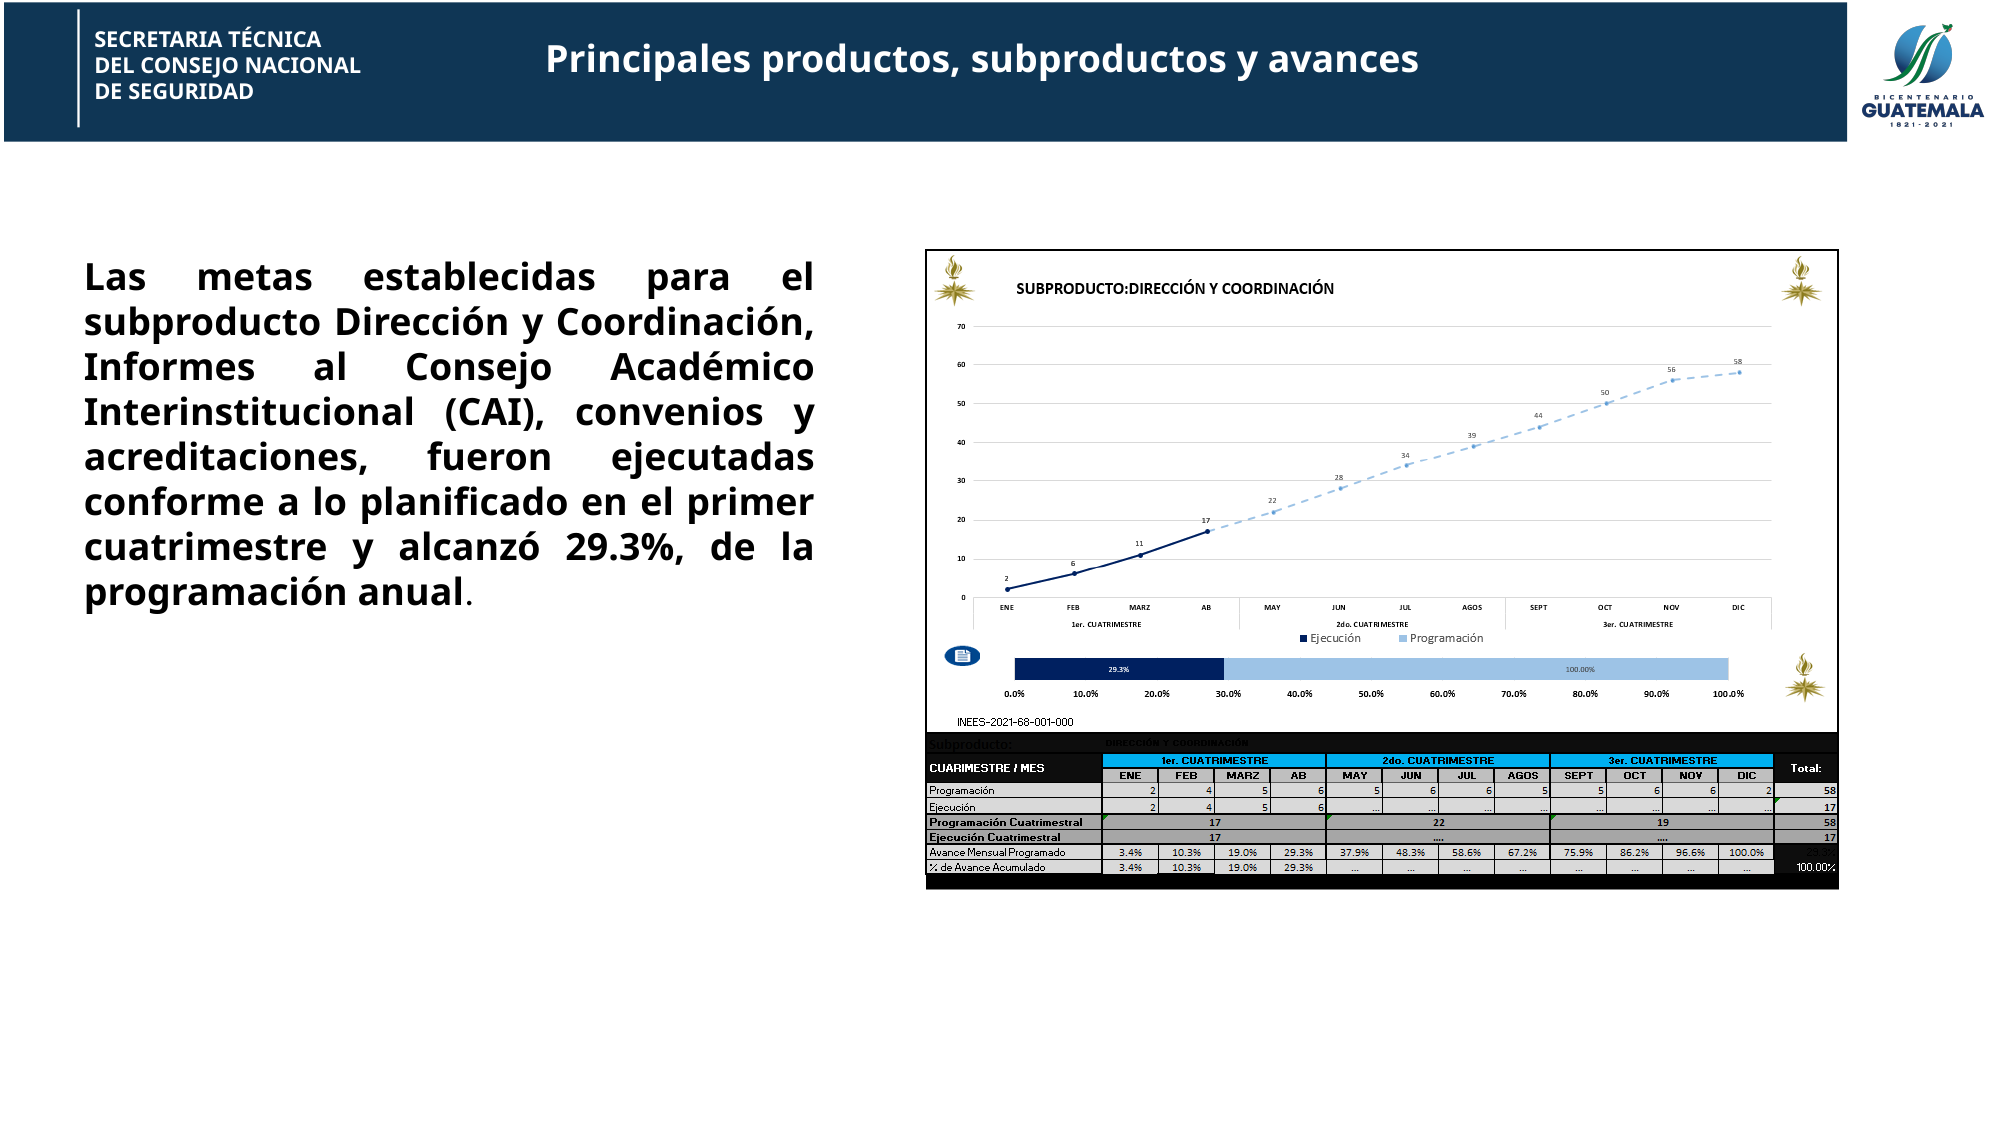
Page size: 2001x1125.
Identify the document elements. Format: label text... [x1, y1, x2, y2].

picture [922, 245, 1840, 890]
picture [1851, 3, 1995, 147]
text_box Principales productos, subproductos y avances [530, 27, 1443, 132]
text_box Las metas establecidas para el subproducto Dirección y Coordinación, Informes al Consejo Académico Interinstitucional (CAI), convenios y acreditaciones, fueron ejecutadas conforme a lo planificado en el primer cuatrimestre y alcanzó 29.3%, de la programación anual. [69, 245, 831, 621]
